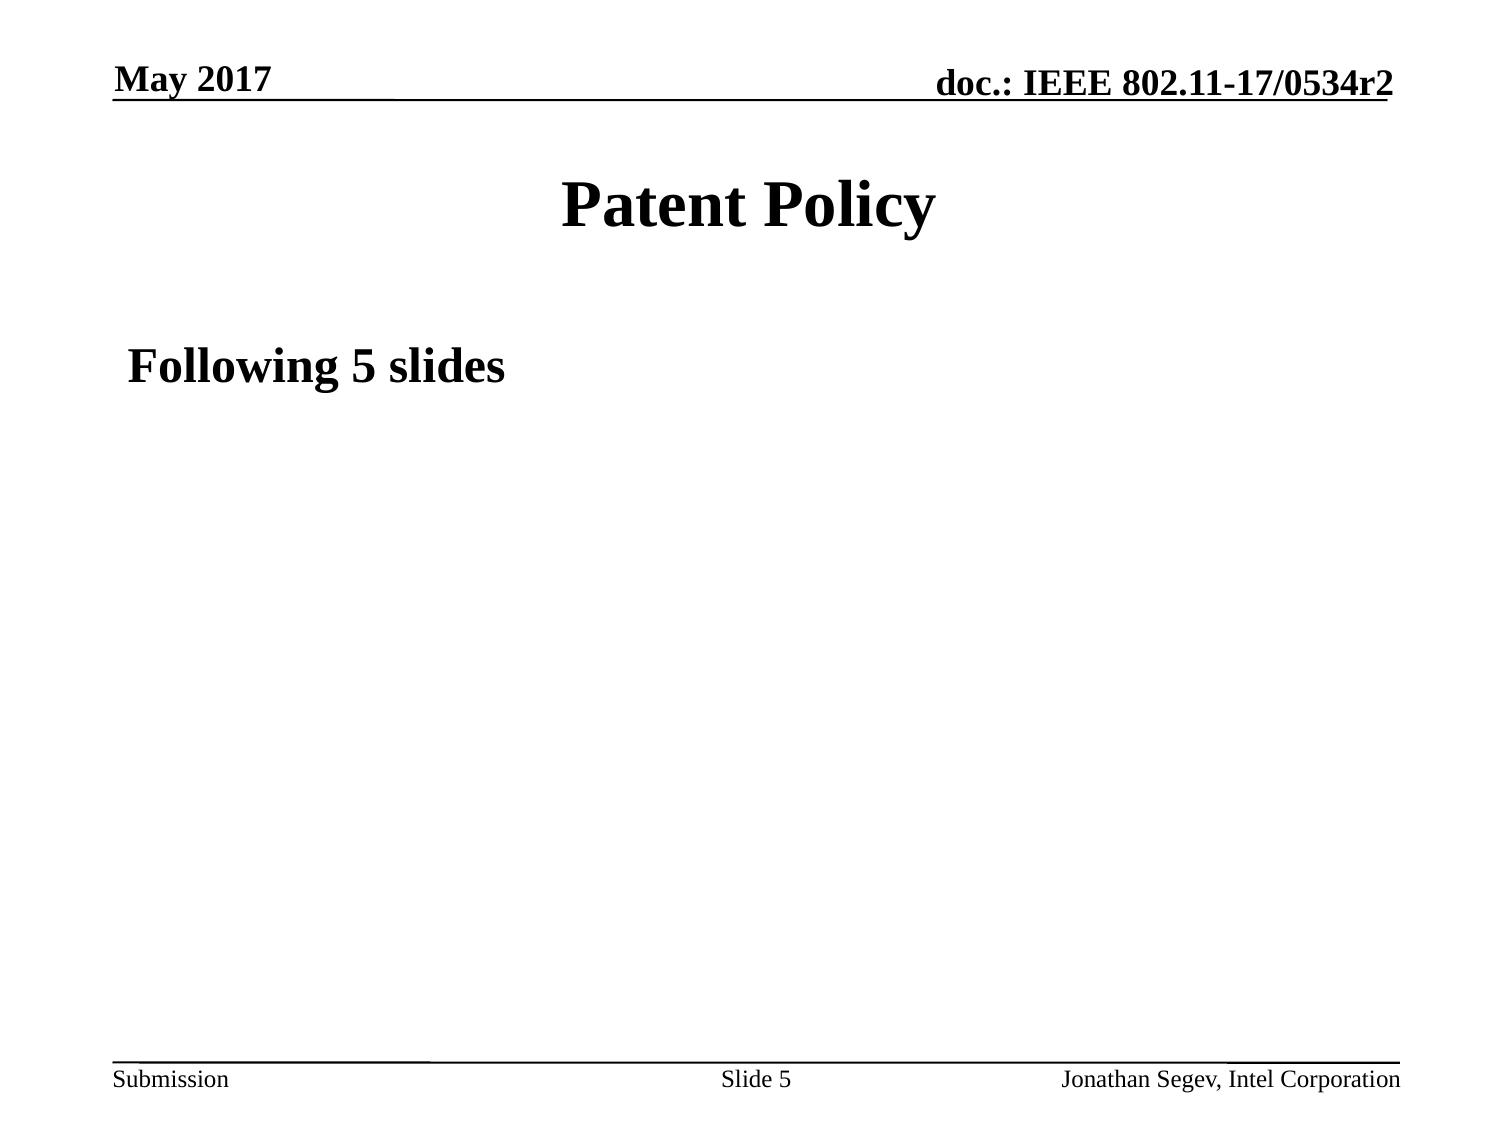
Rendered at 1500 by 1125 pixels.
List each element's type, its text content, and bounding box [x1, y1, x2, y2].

slide_number Slide 5 [712, 1061, 800, 1123]
footer Jonathan Segev, Intel Corporation [878, 1061, 1402, 1093]
title Patent Policy [112, 112, 1388, 288]
list Following 5 slides [112, 324, 1388, 1000]
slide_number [114, 54, 423, 100]
